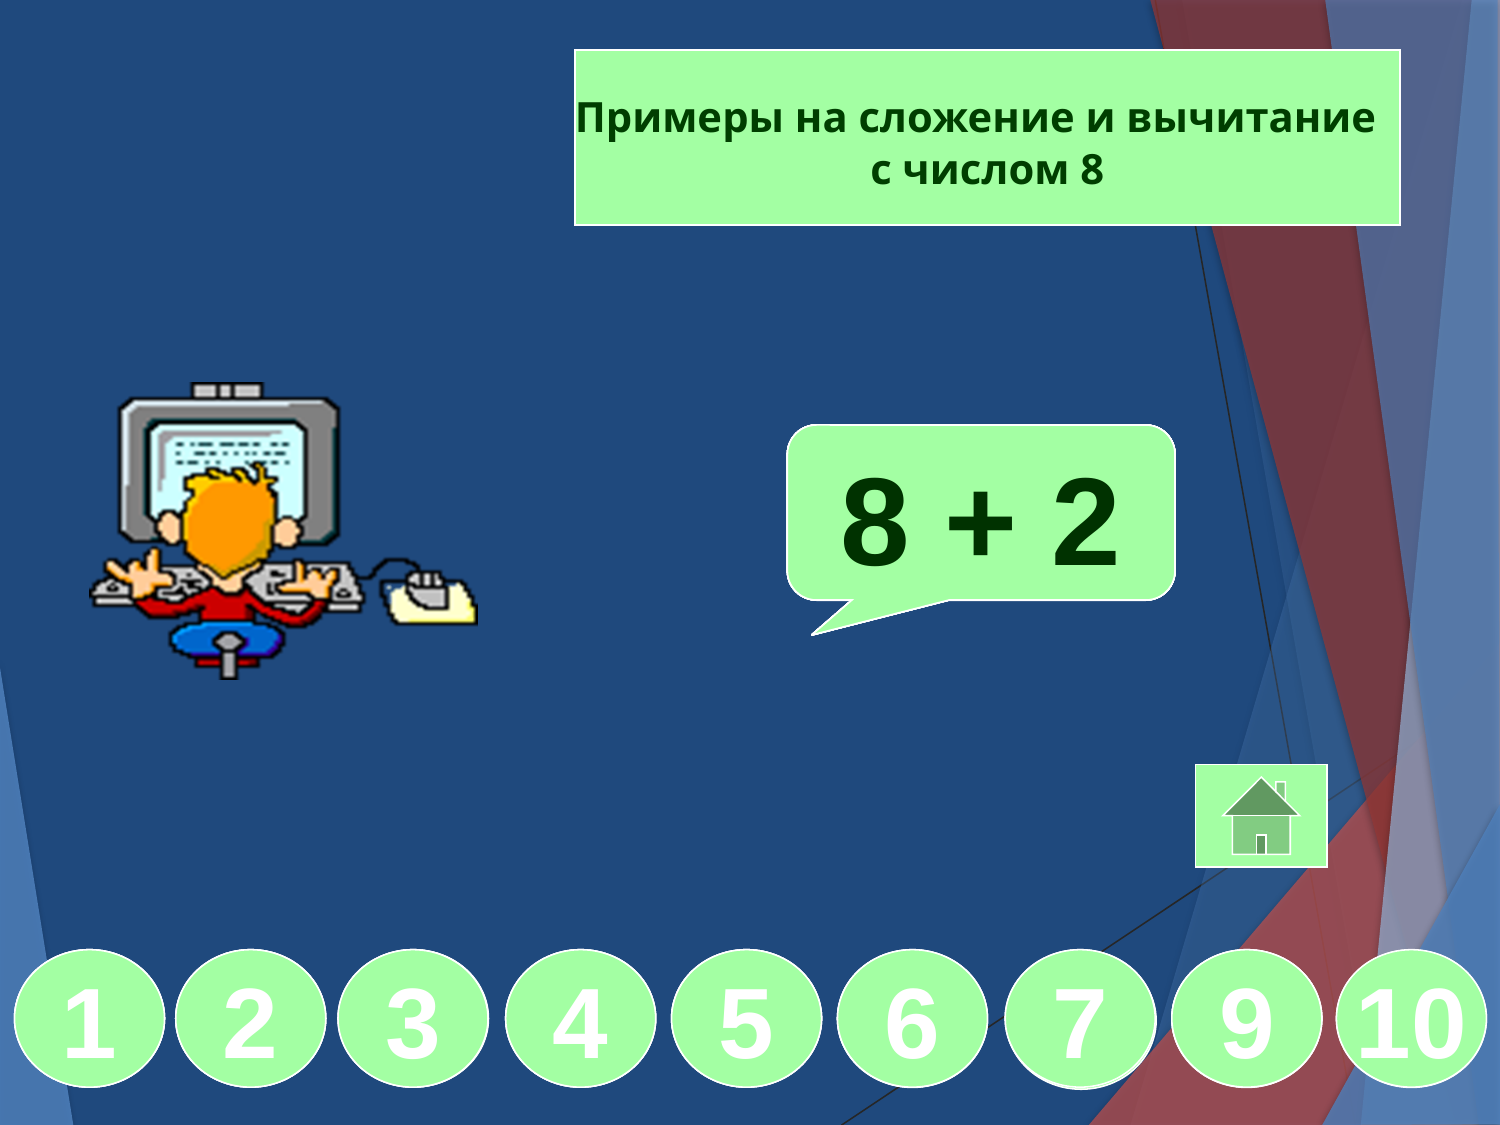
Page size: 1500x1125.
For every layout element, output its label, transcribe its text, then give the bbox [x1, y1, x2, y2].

text_box Примеры на сложение и вычитание с числом 8 [574, 50, 1400, 225]
text_box 3 [337, 949, 488, 1088]
text_box [1195, 764, 1328, 868]
text_box 8 + 2 [787, 424, 1175, 635]
picture [89, 382, 479, 681]
text_box 9 [1171, 949, 1322, 1088]
text_box 2 [175, 949, 326, 1088]
text_box 5 [671, 949, 822, 1088]
text_box 1 [14, 949, 165, 1088]
text_box 6 [837, 949, 988, 1088]
text_box 4 [505, 949, 656, 1088]
text_box 10 [1336, 949, 1487, 1088]
text_box 7 [1005, 949, 1156, 1088]
